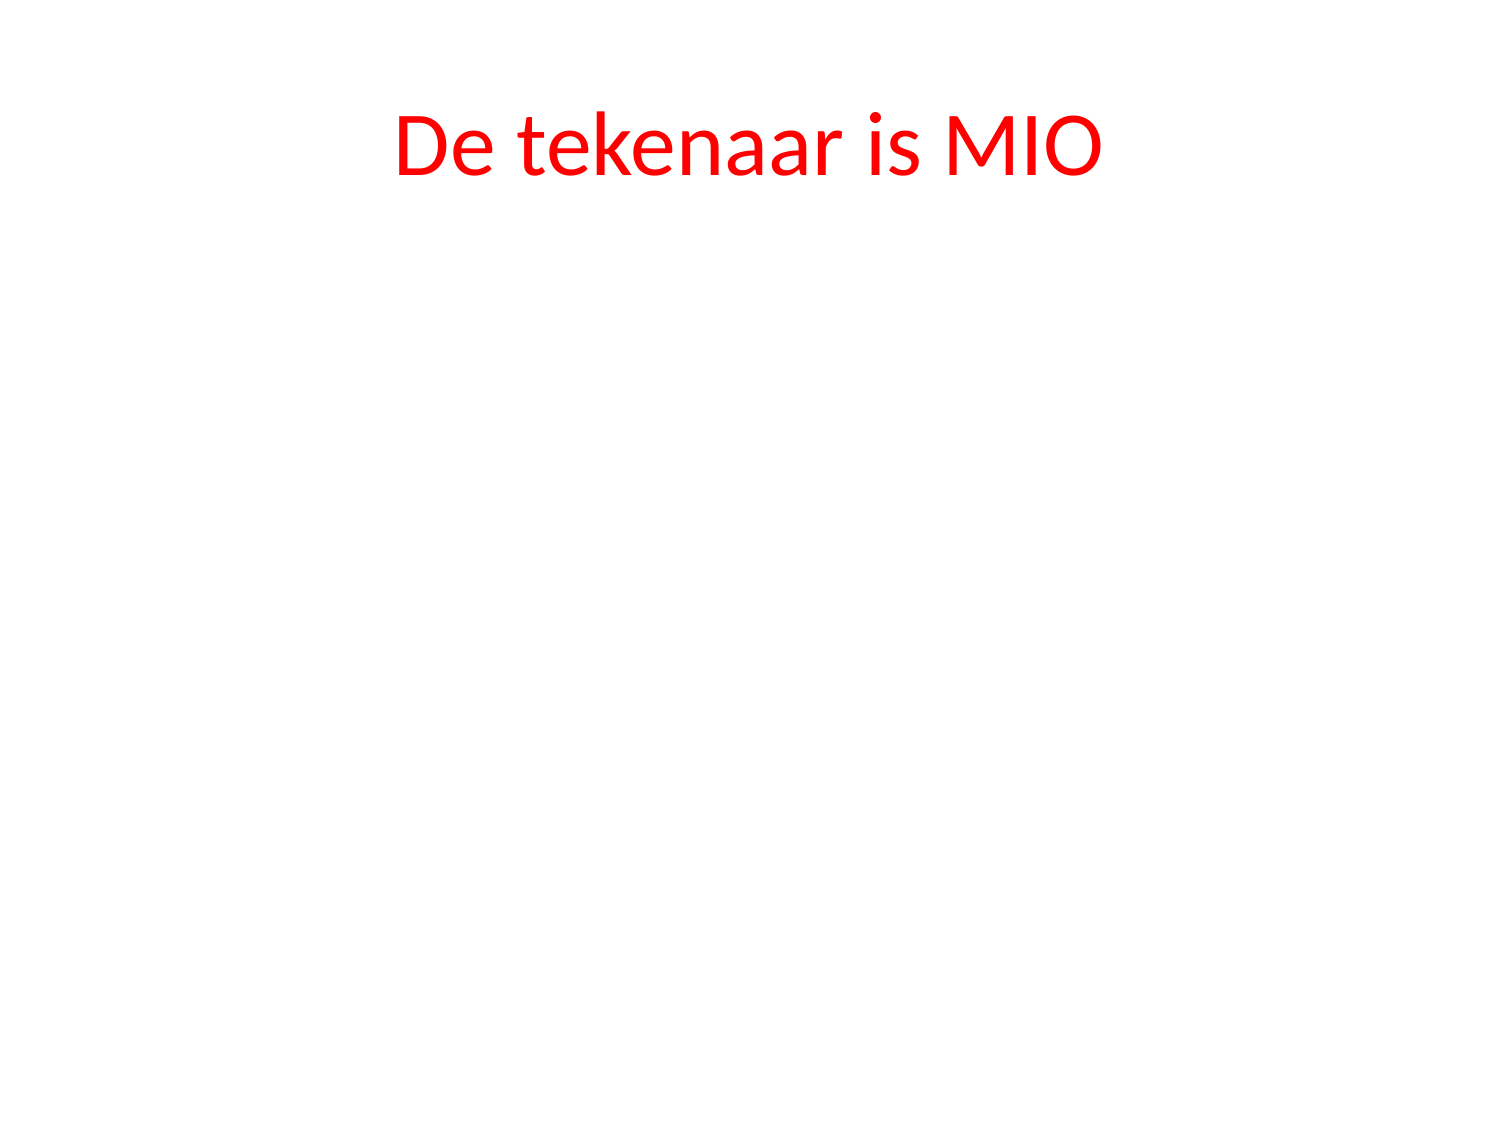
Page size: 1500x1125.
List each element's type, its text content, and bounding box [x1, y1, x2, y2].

title De tekenaar is MIO [75, 45, 1425, 233]
